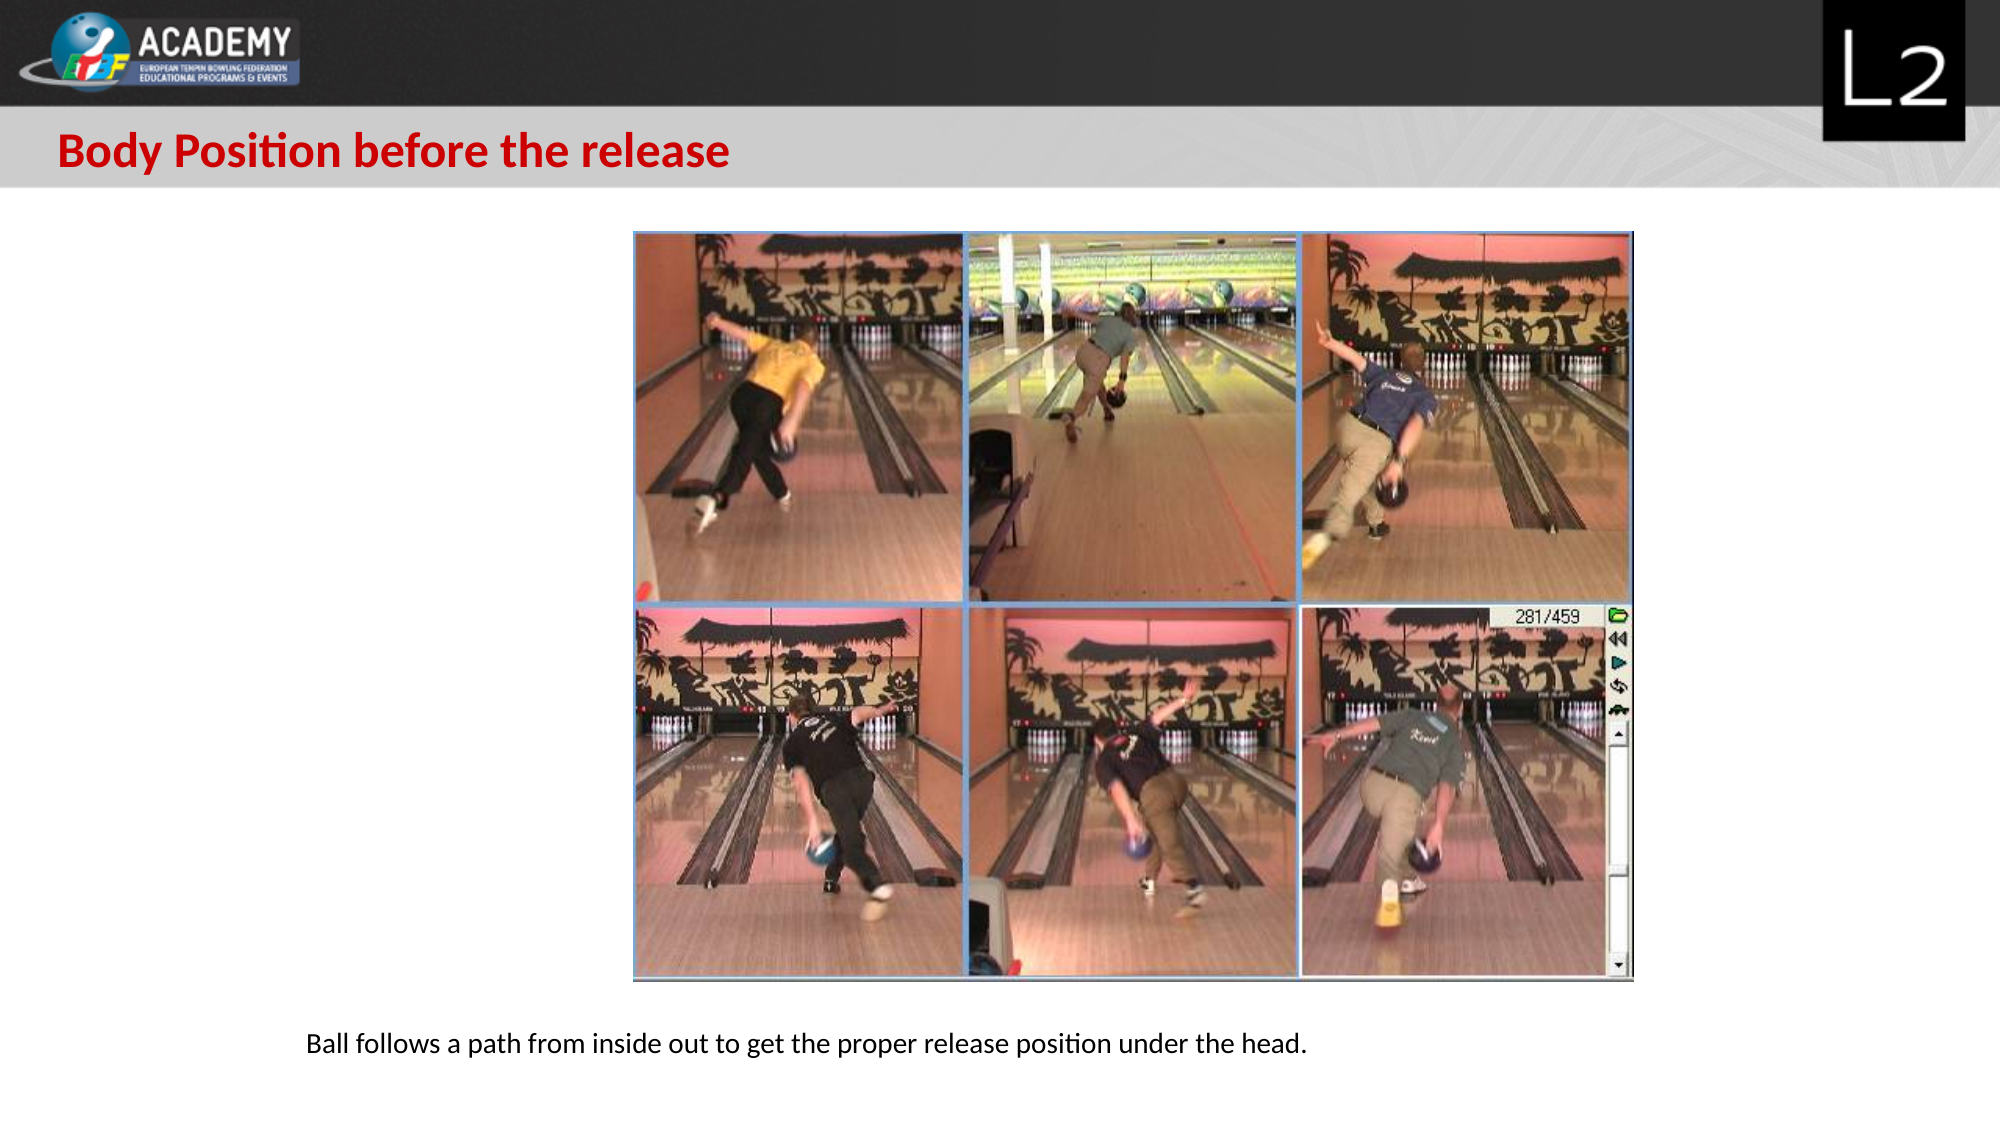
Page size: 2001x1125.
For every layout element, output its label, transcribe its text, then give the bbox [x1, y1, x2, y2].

text_box Ball follows a path from inside out to get the proper release position under the head. [291, 1017, 1675, 1068]
picture [0, 0, 2000, 1125]
text_box Body Position before the release [42, 109, 1820, 186]
